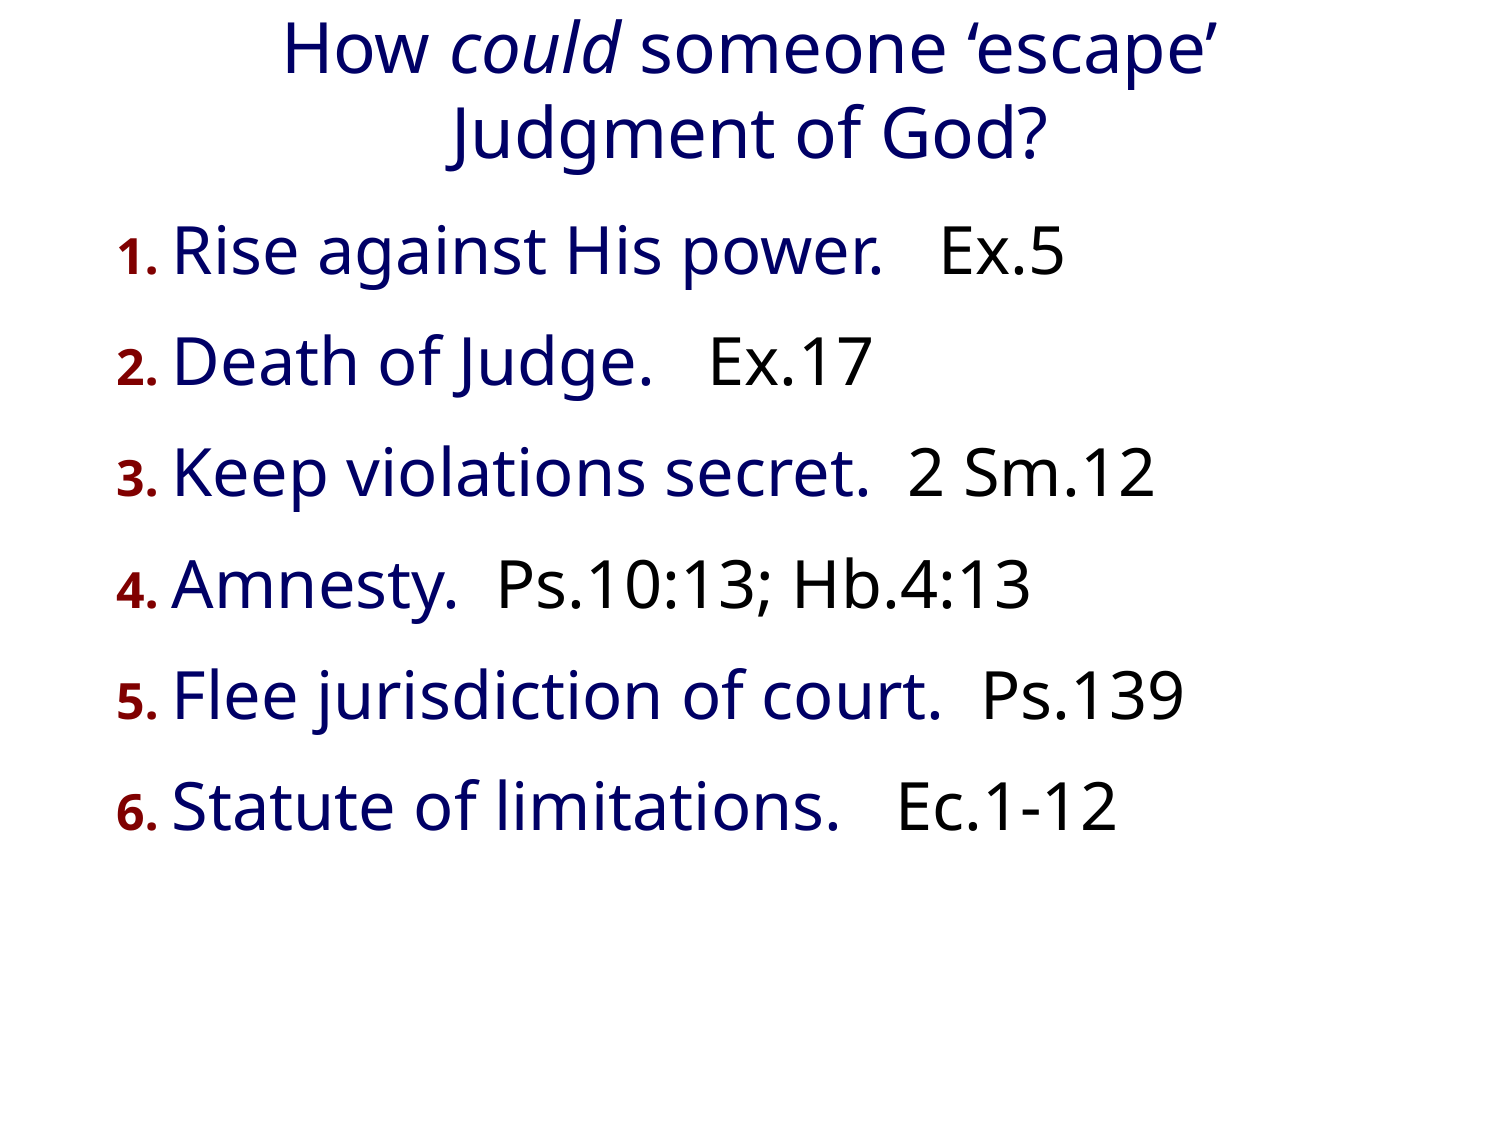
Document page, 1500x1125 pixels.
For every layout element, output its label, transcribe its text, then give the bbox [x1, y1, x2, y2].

list 1. Rise against His power. Ex.5 2. Death of Judge. Ex.17 3. Keep violations secret. 2 Sm.12 4. Amnesty. Ps.10:13; Hb.4:13 5. Flee jurisdiction of court. Ps.139 6. Statute of limitations. Ec.1-12 [75, 200, 1425, 1075]
title How could someone ‘escape’ Judgment of God? [112, 12, 1388, 163]
